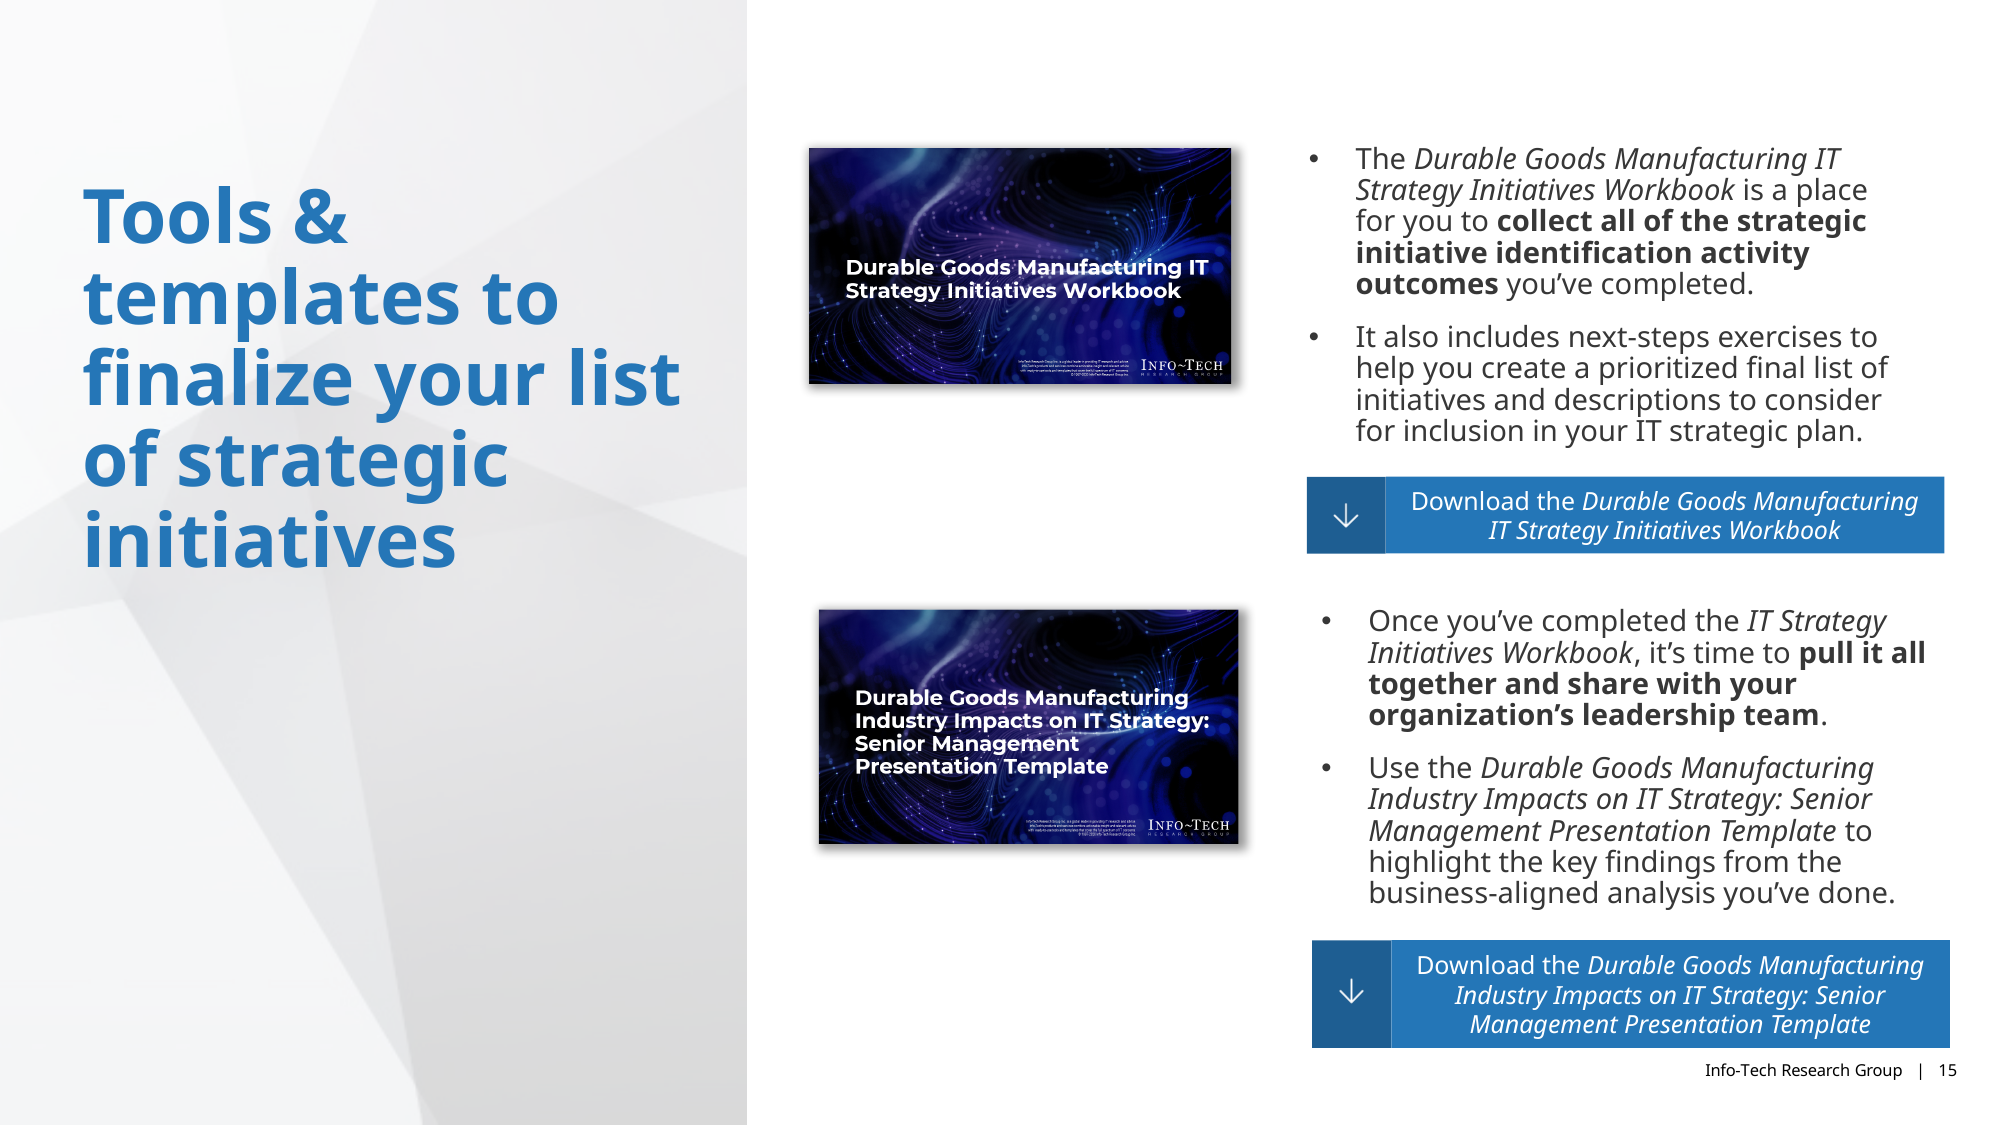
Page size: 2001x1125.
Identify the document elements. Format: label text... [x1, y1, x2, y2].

picture [818, 609, 1239, 844]
title Tools & templates to finalize your list of strategic initiatives [82, 179, 701, 657]
picture [809, 148, 1232, 384]
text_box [1306, 476, 1945, 554]
text_box Info-Tech Research Group | 15 [1647, 1052, 2000, 1073]
text_box Once you’ve completed the IT Strategy Initiatives Workbook, it’s time to pull it all together and share with your organization’s leadership team. Use the Durable Goods Manufacturing Industry Impacts on IT Strategy: Senior Management Presentation Template to highlight the key findings from the business-aligned analysis you’ve done. [1306, 599, 1943, 917]
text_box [1312, 940, 1950, 1048]
text_box The Durable Goods Manufacturing IT Strategy Initiatives Workbook is a place for you to collect all of the strategic initiative identification activity outcomes you’ve completed. It also includes next-steps exercises to help you create a prioritized final list of initiatives and descriptions to consider for inclusion in your IT strategic plan. [1293, 136, 1930, 416]
